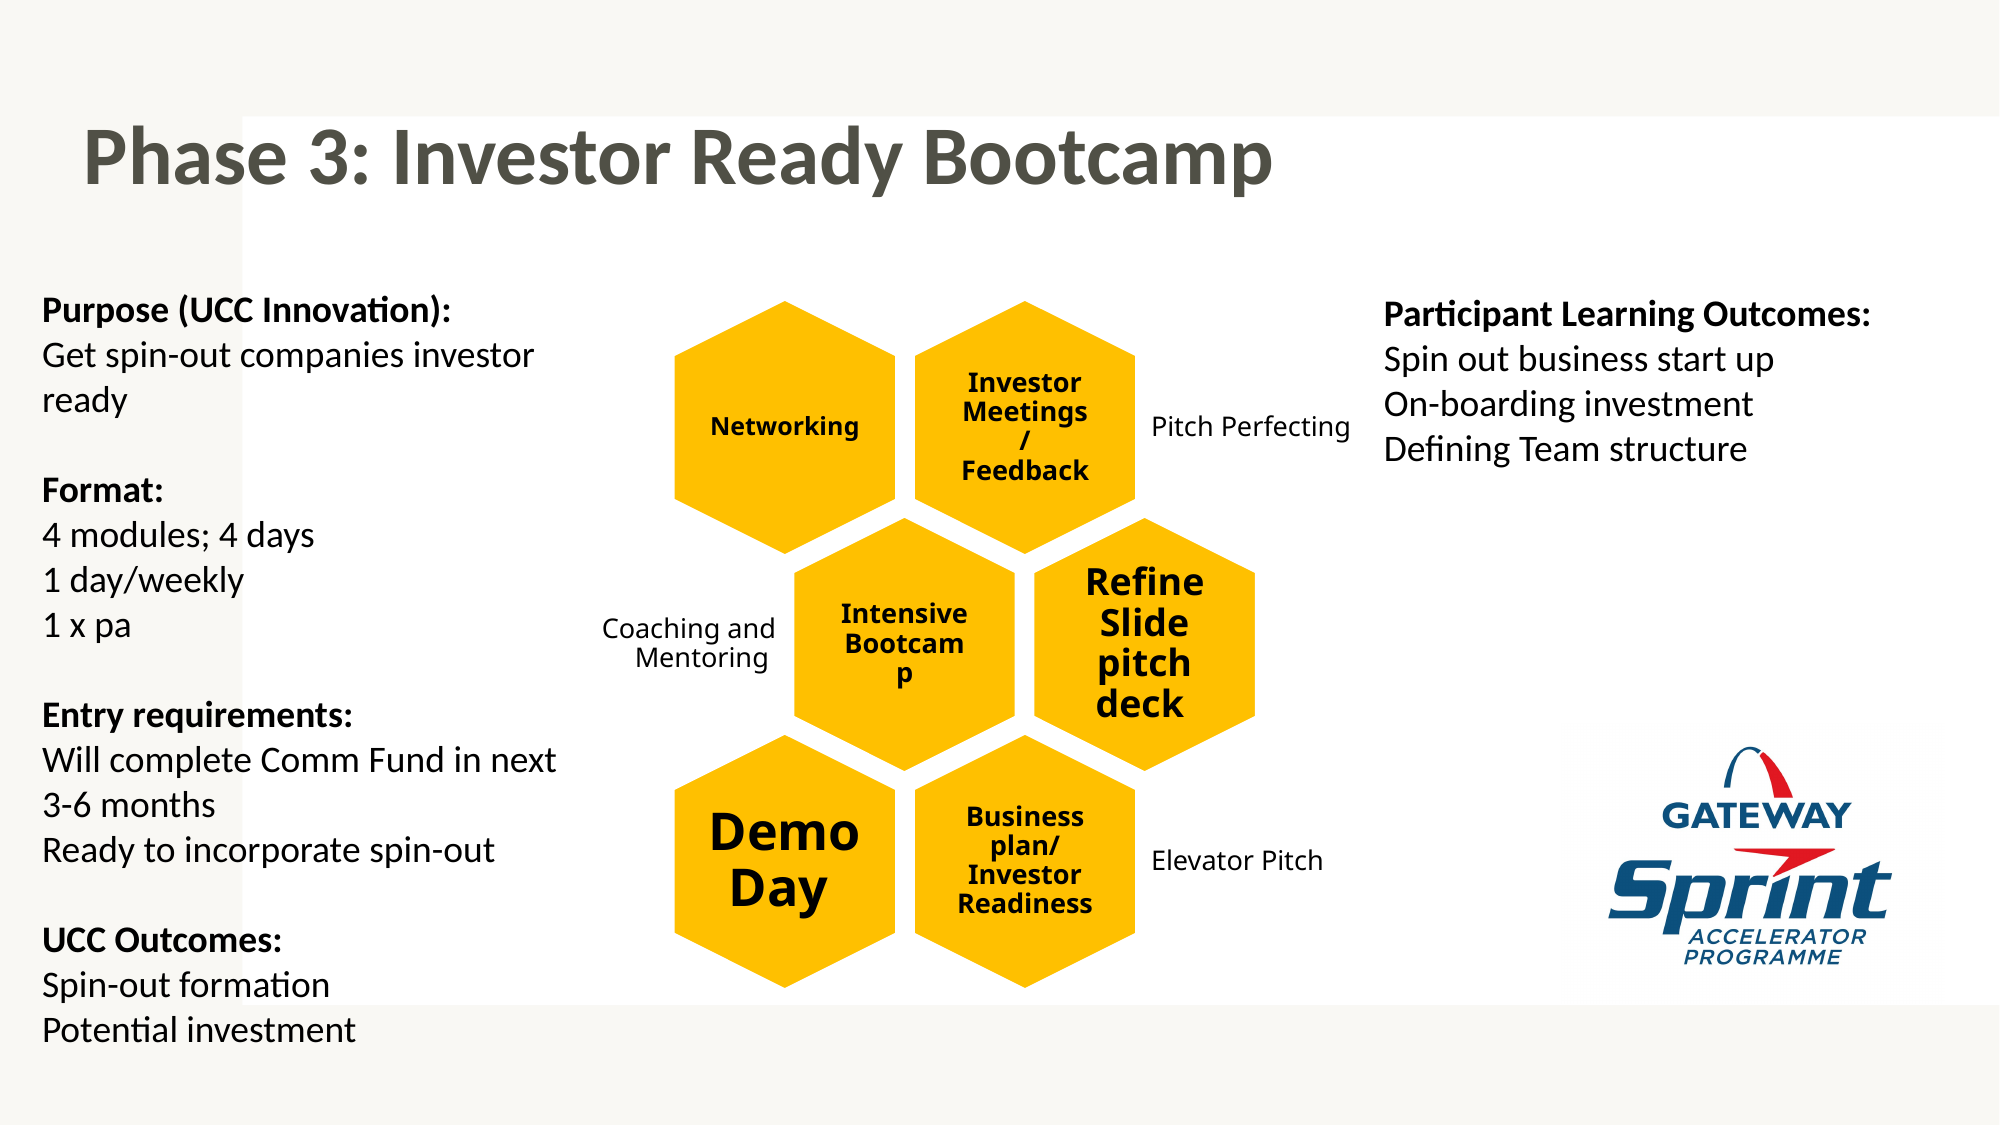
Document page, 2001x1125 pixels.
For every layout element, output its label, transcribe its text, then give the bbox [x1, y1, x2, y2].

text_box Participant Learning Outcomes: Spin out business start up On-boarding investment Defining Team structure [1369, 281, 2000, 477]
title Phase 3: Investor Ready Bootcamp [68, 48, 1799, 267]
picture [1561, 723, 1945, 1004]
text_box Purpose (UCC Innovation): Get spin-out companies investor ready Format: 4 modules; 4 days 1 day/weekly 1 x pa Entry requirements: Will complete Comm Fund in next 3-6 months Ready to incorporate spin-out UCC Outcomes: Spin-out formation Potential investment [27, 277, 599, 1057]
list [69, 299, 1868, 990]
